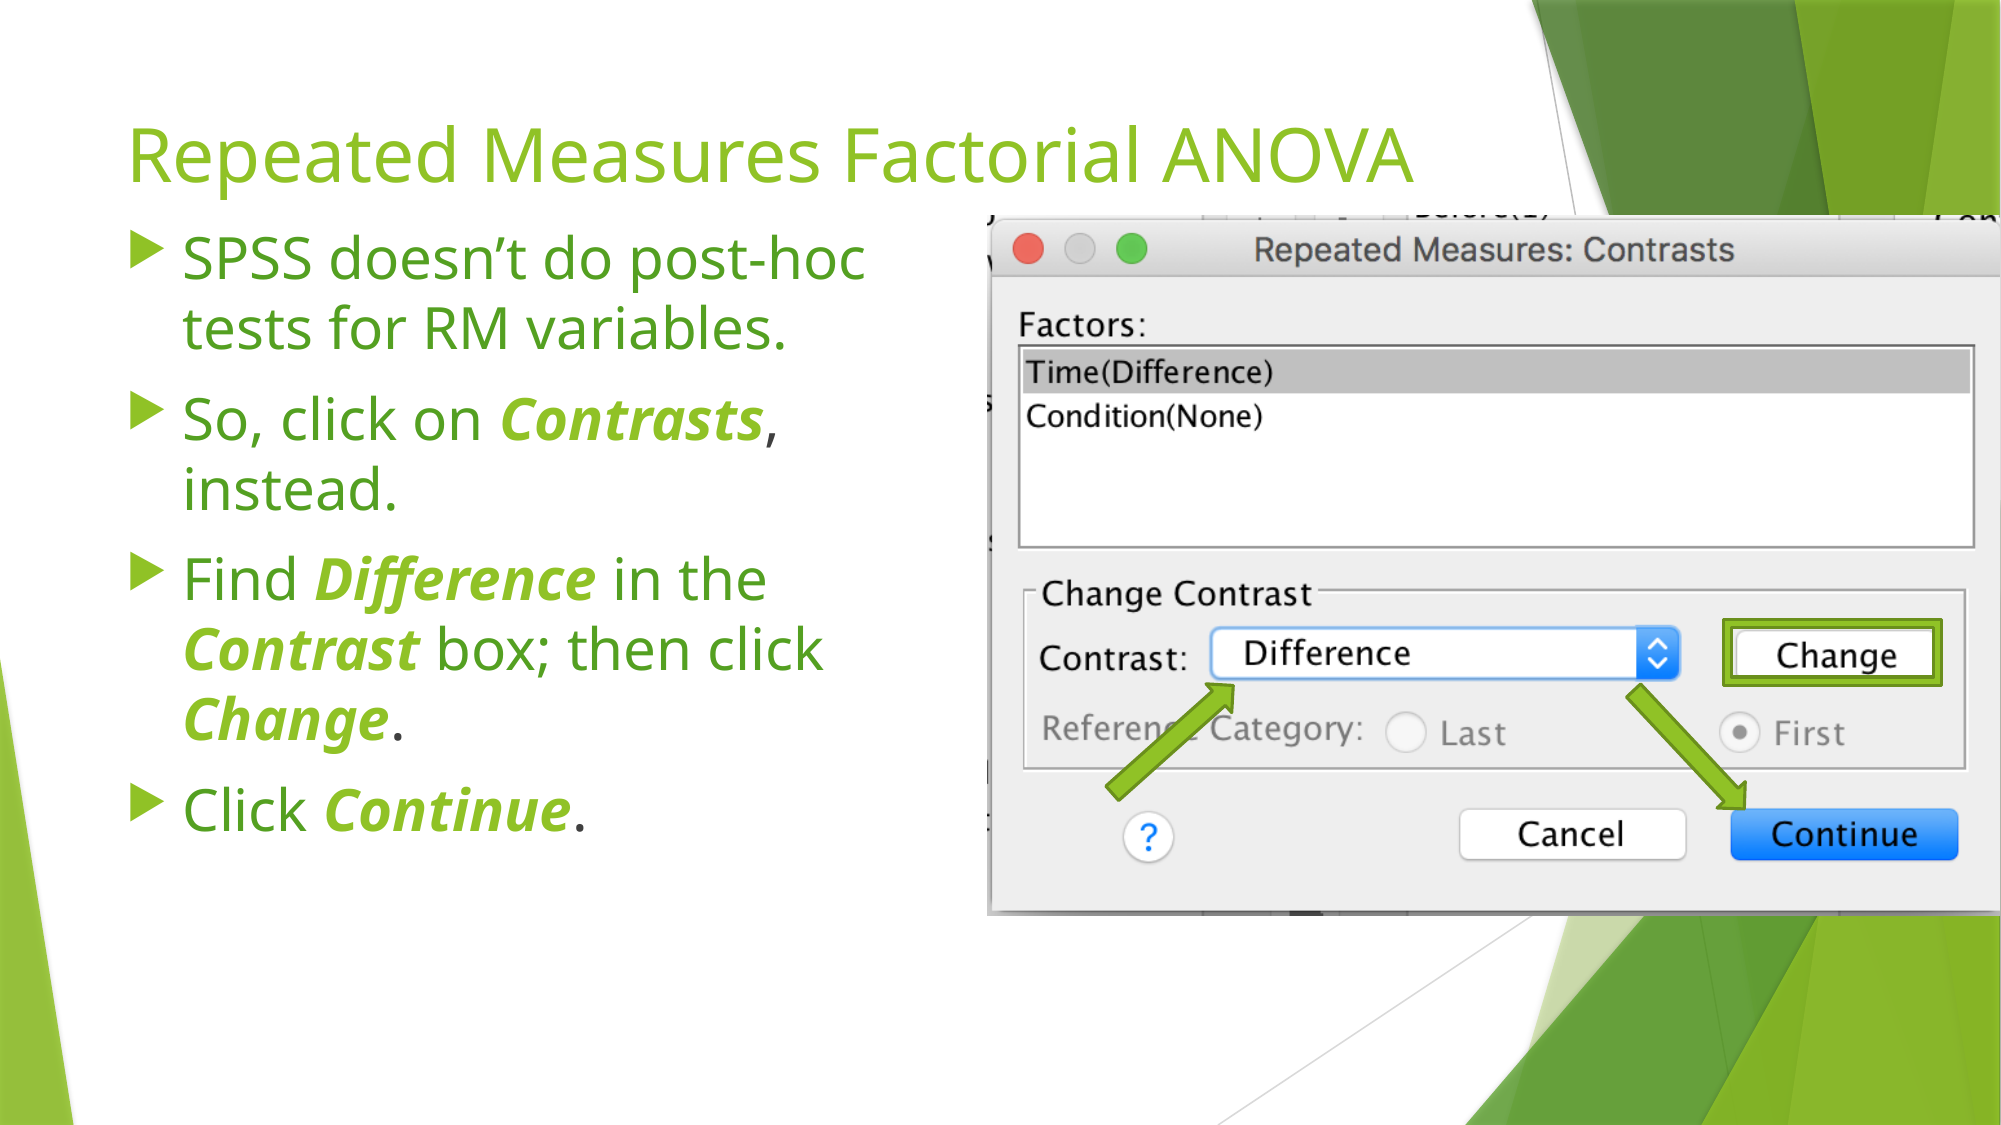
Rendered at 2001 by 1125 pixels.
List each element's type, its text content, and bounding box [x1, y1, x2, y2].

title Repeated Measures Factorial ANOVA [111, 99, 1522, 217]
list SPSS doesn’t do post-hoc tests for RM variables. So, click on Contrasts, instead. Find Difference in the Contrast box; then click Change. Click Continue. [111, 213, 984, 917]
picture [987, 215, 2000, 917]
